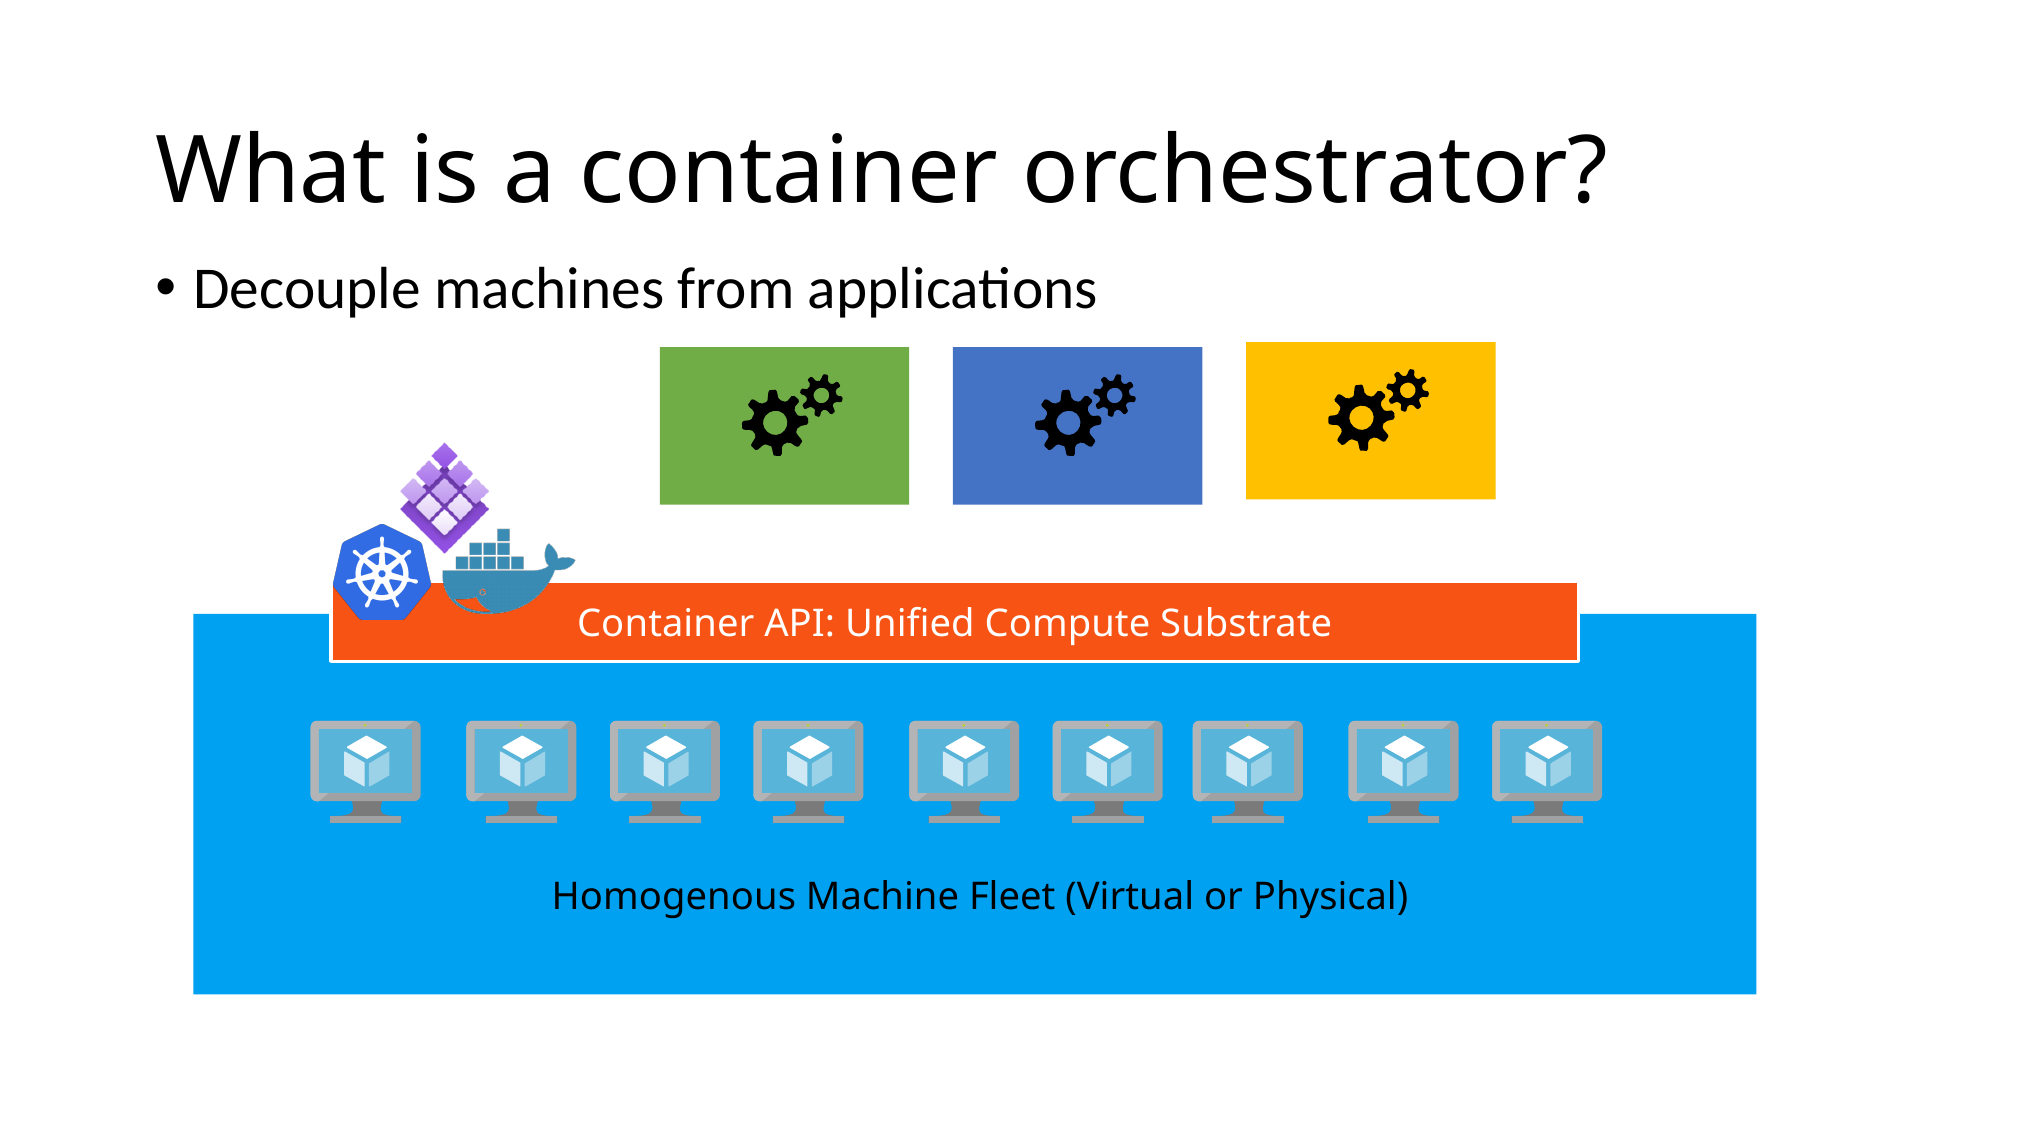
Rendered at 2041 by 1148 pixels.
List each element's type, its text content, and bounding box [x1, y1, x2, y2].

text_box [1328, 384, 1395, 451]
text_box Container API: Unified Compute Substrate [331, 581, 1579, 662]
picture [1193, 721, 1302, 822]
title What is a container orchestrator? [140, 61, 1900, 249]
text_box [741, 389, 809, 456]
picture [1053, 721, 1162, 822]
list Decouple machines from applications [140, 249, 1900, 978]
text_box [952, 346, 1203, 506]
picture [1349, 721, 1458, 822]
picture [332, 424, 577, 640]
text_box [193, 613, 1757, 995]
text_box [659, 346, 910, 506]
text_box [1093, 374, 1136, 417]
picture [910, 721, 1019, 822]
text_box [1245, 341, 1497, 500]
picture [1493, 721, 1602, 822]
text_box [1386, 369, 1429, 412]
text_box [800, 374, 843, 417]
picture [467, 721, 576, 822]
text_box Homogenous Machine Fleet (Virtual or Physical) [540, 859, 1441, 934]
picture [611, 721, 719, 822]
text_box [1035, 389, 1102, 456]
picture [754, 721, 863, 822]
picture [311, 721, 420, 822]
